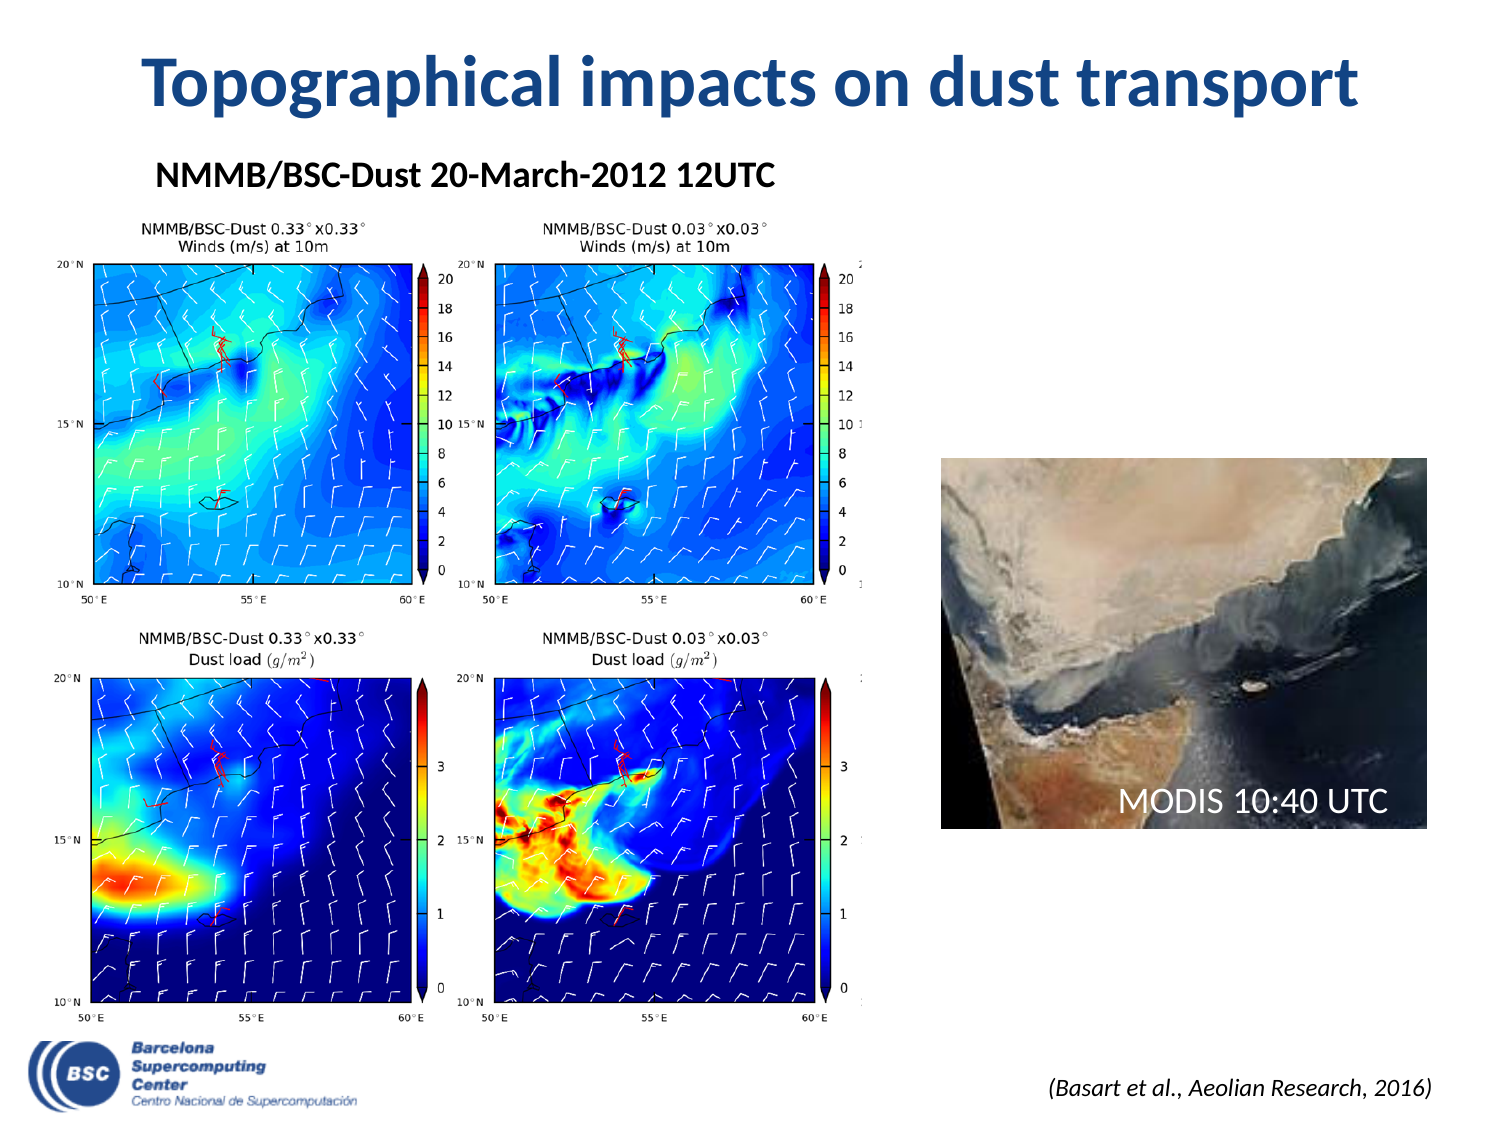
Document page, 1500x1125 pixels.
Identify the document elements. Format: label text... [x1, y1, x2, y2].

picture [0, 203, 862, 1125]
picture [941, 458, 1427, 829]
text_box NMMB/BSC-Dust 20-March-2012 12UTC [116, 142, 815, 203]
text_box (Basart et al., Aeolian Research, 2016) [879, 1063, 1448, 1109]
text_box Topographical impacts on dust transport [76, 35, 1427, 174]
